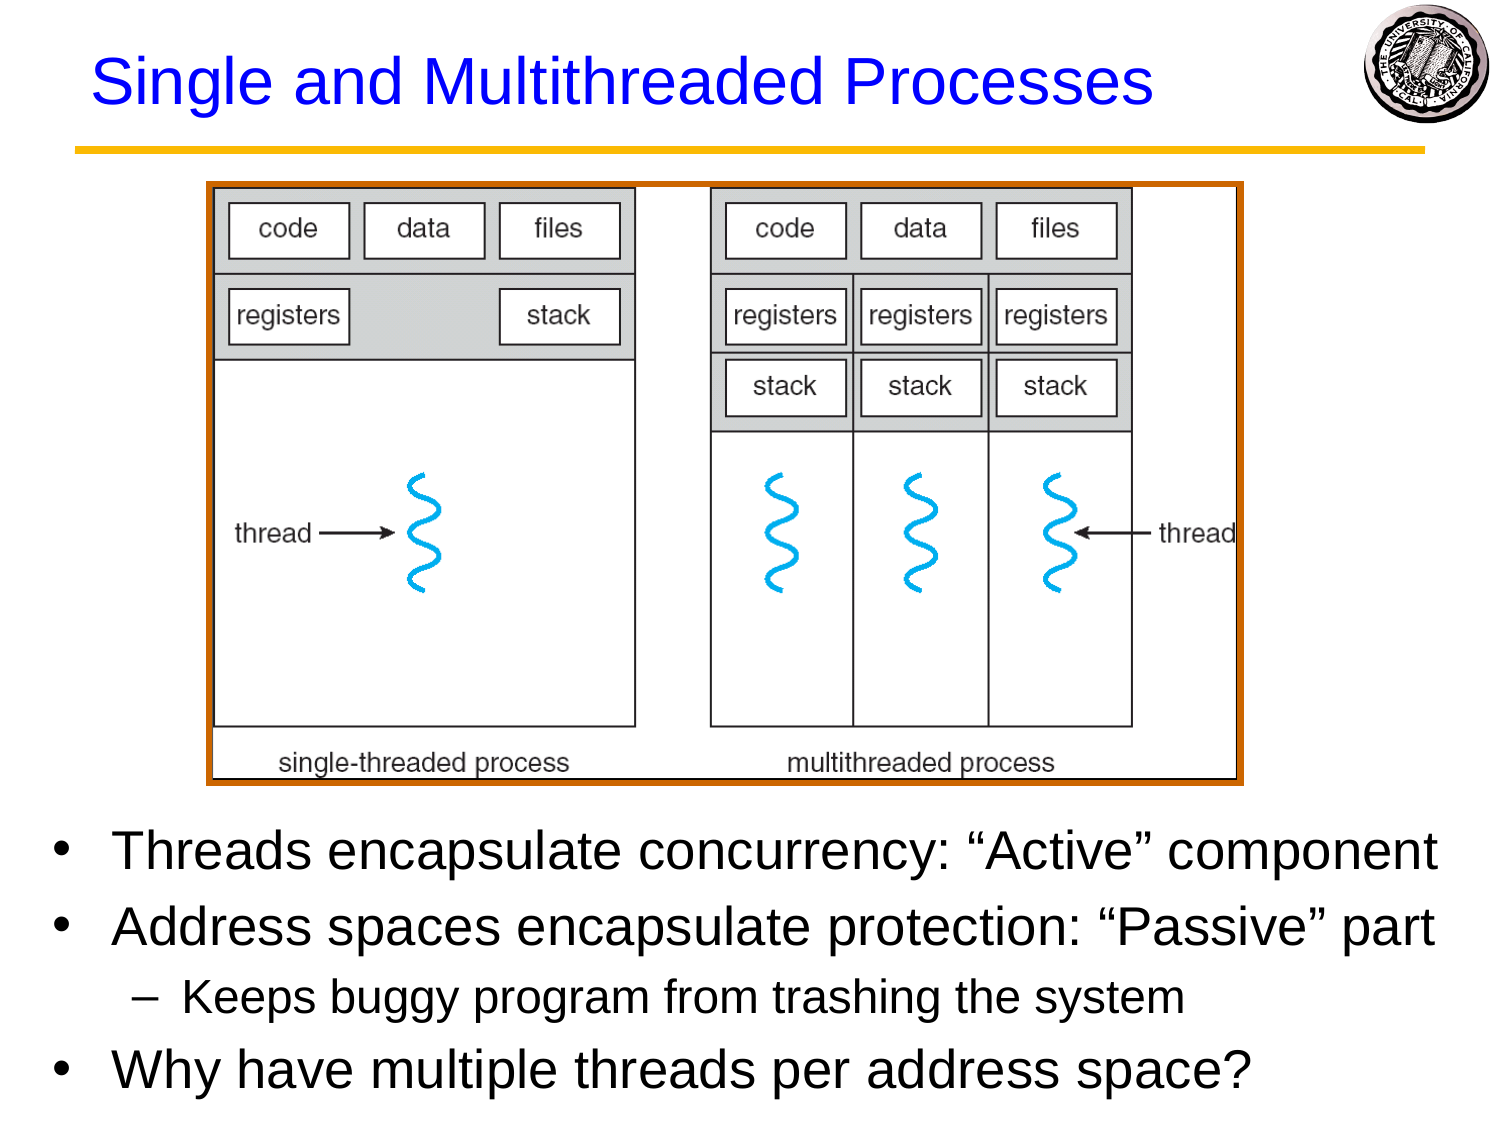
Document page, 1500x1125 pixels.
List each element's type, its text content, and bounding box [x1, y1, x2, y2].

list Threads encapsulate concurrency: “Active” component Address spaces encapsulate protection: “Passive” part Keeps buggy program from trashing the system Why have multiple threads per address space? [37, 806, 1460, 1112]
picture [1350, 0, 1500, 127]
picture [212, 186, 1238, 781]
title Single and Multithreaded Processes [75, 6, 1425, 150]
